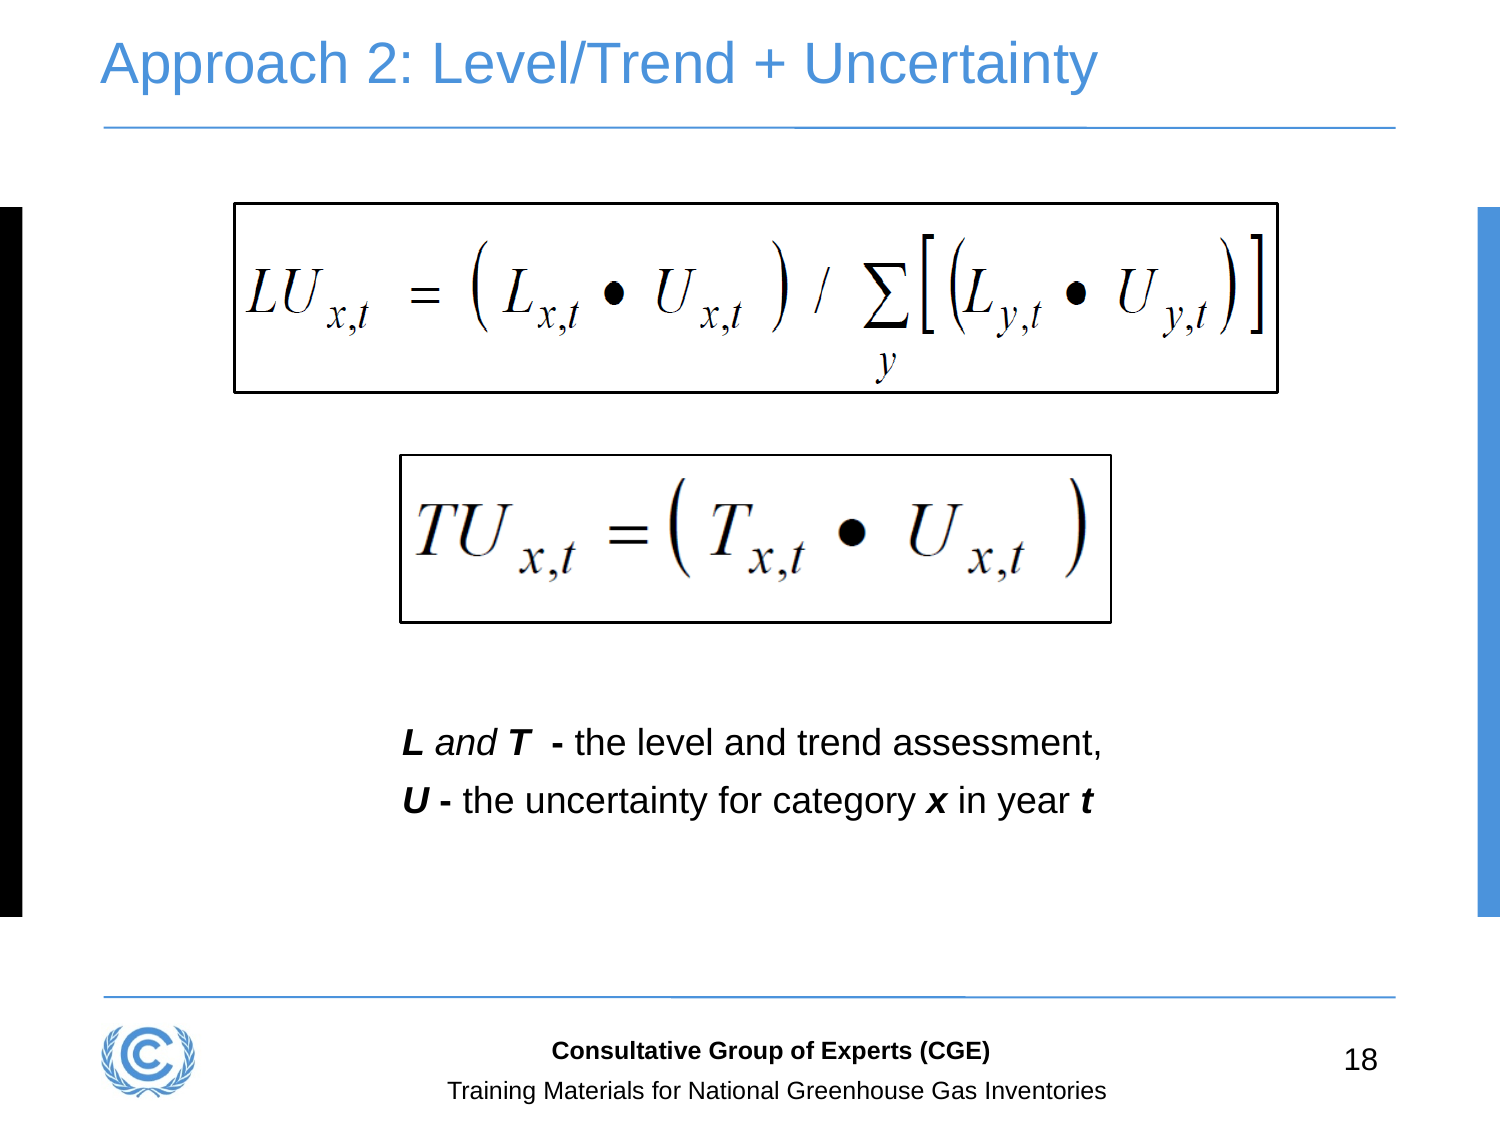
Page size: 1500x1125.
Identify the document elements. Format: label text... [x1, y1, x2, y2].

title Approach 2: Level/Trend + Uncertainty [100, 33, 1412, 126]
picture [235, 204, 1277, 392]
picture [101, 1001, 209, 1108]
picture [401, 455, 1111, 622]
list L and T - the level and trend assessment, U - the uncertainty for category x in year t [402, 704, 1110, 941]
text_box Consultative Group of Experts (CGE) [536, 1027, 1046, 1068]
text_box 18 [1328, 1032, 1400, 1085]
text_box Training Materials for National Greenhouse Gas Inventories [432, 1067, 1291, 1097]
